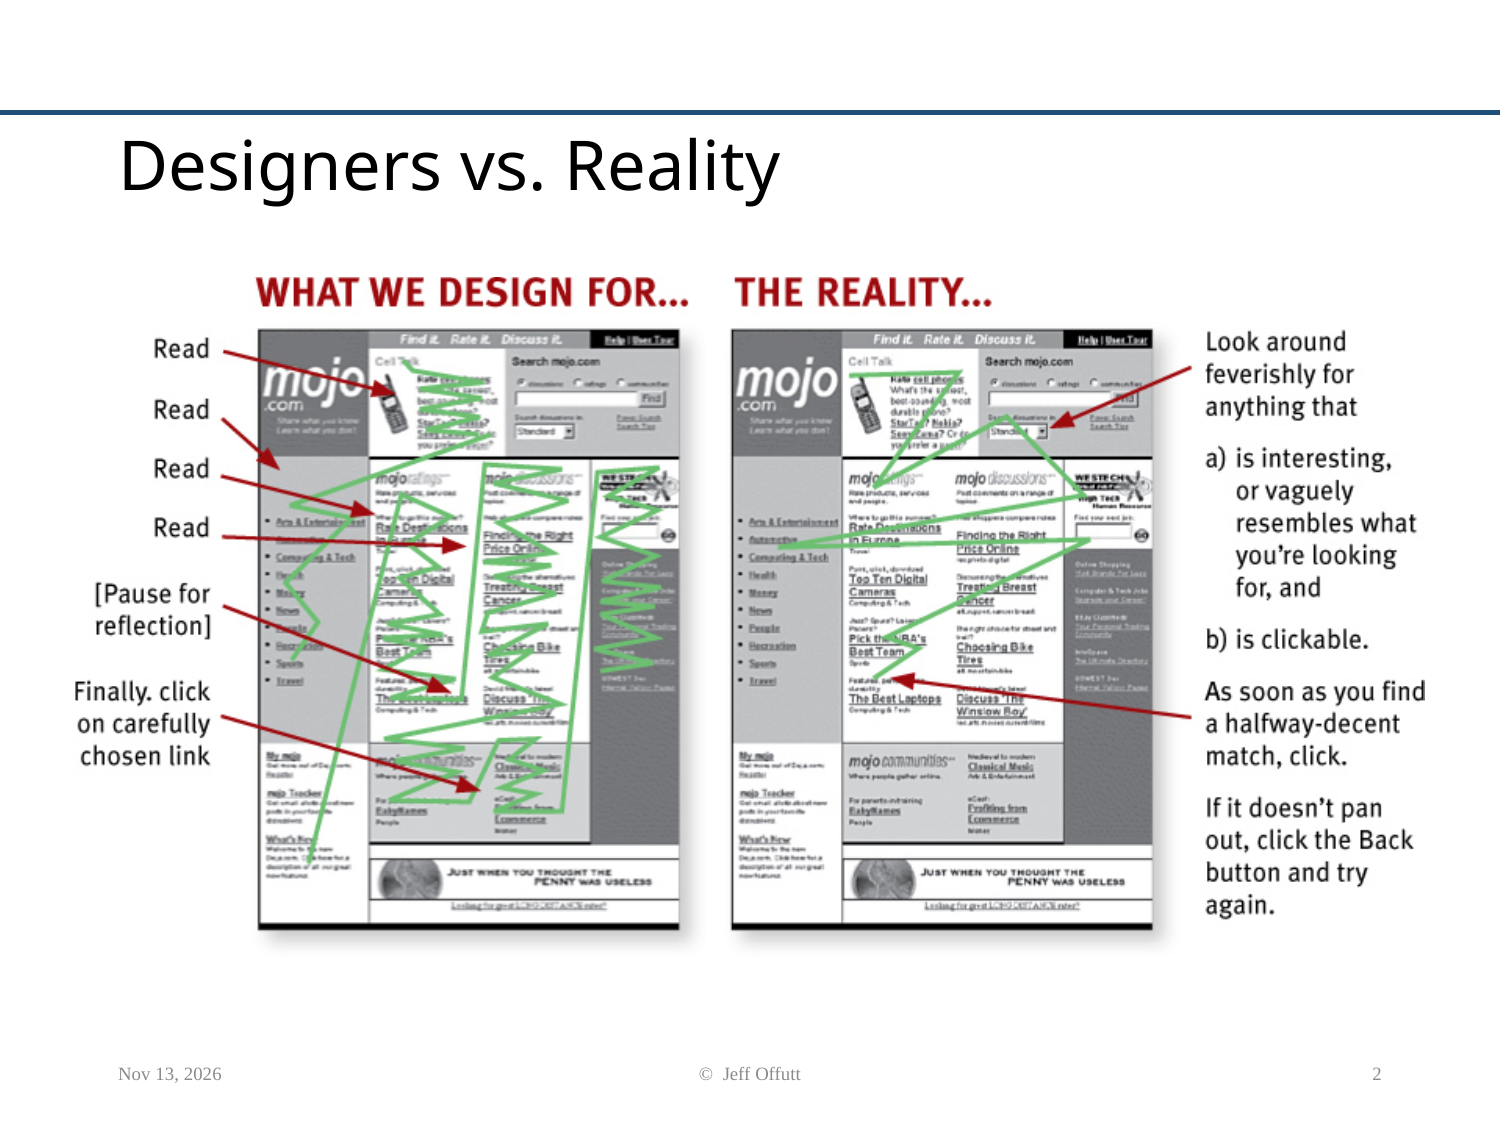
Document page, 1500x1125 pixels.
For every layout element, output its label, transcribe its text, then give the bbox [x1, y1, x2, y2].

slide_number 2 [1059, 1042, 1397, 1103]
footer © Jeff Offutt [496, 1042, 1004, 1103]
title Designers vs. Reality [103, 59, 1397, 277]
slide_number 24-Mar-20 [103, 1042, 441, 1103]
picture [75, 277, 1425, 957]
